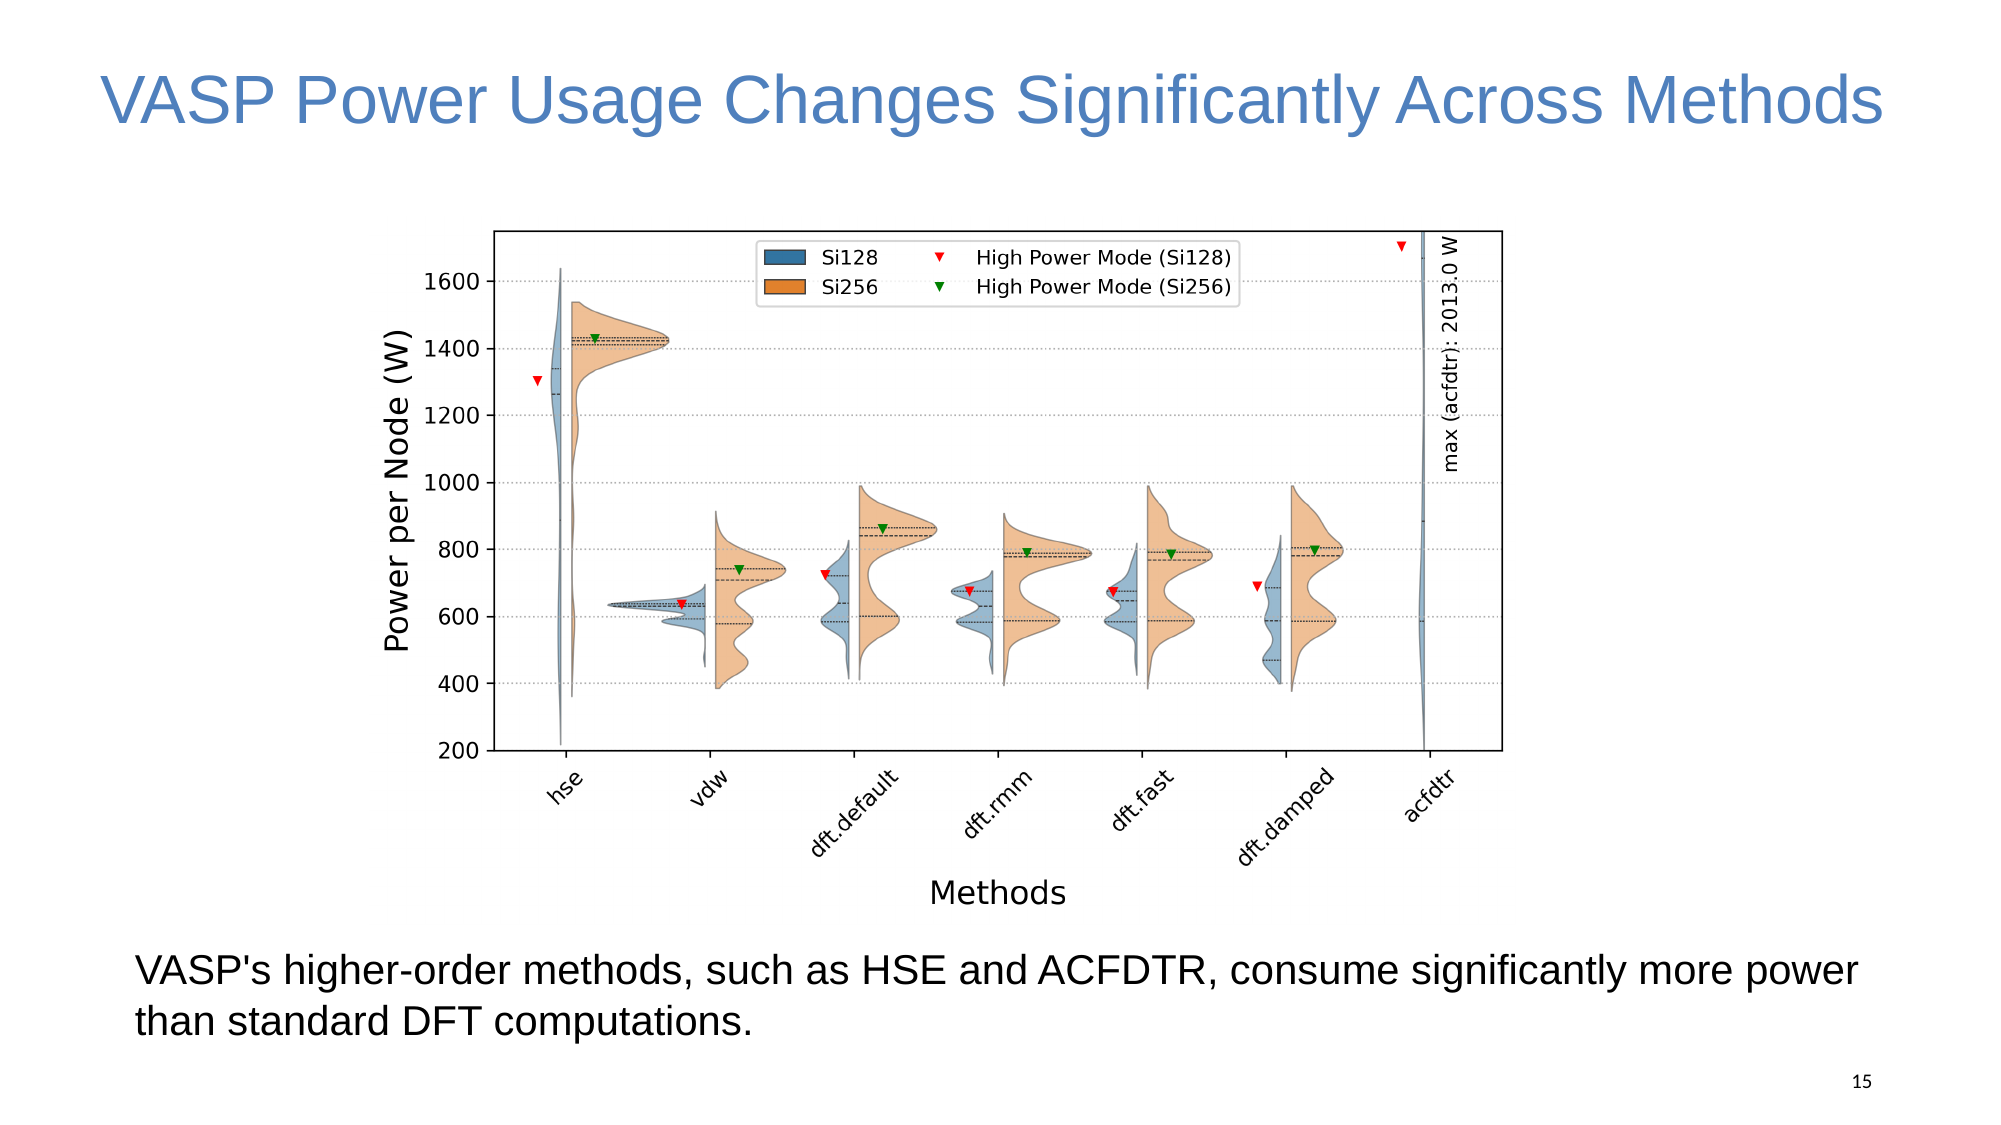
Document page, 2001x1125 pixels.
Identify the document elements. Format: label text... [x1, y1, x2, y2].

picture [368, 216, 1516, 926]
slide_number ‹#› [1797, 1055, 1888, 1108]
title VASP Power Usage Changes Significantly Across Methods [85, 14, 1960, 179]
list VASP's higher-order methods, such as HSE and ACFDTR, consume significantly more power than standard DFT computations. [119, 932, 1895, 1055]
